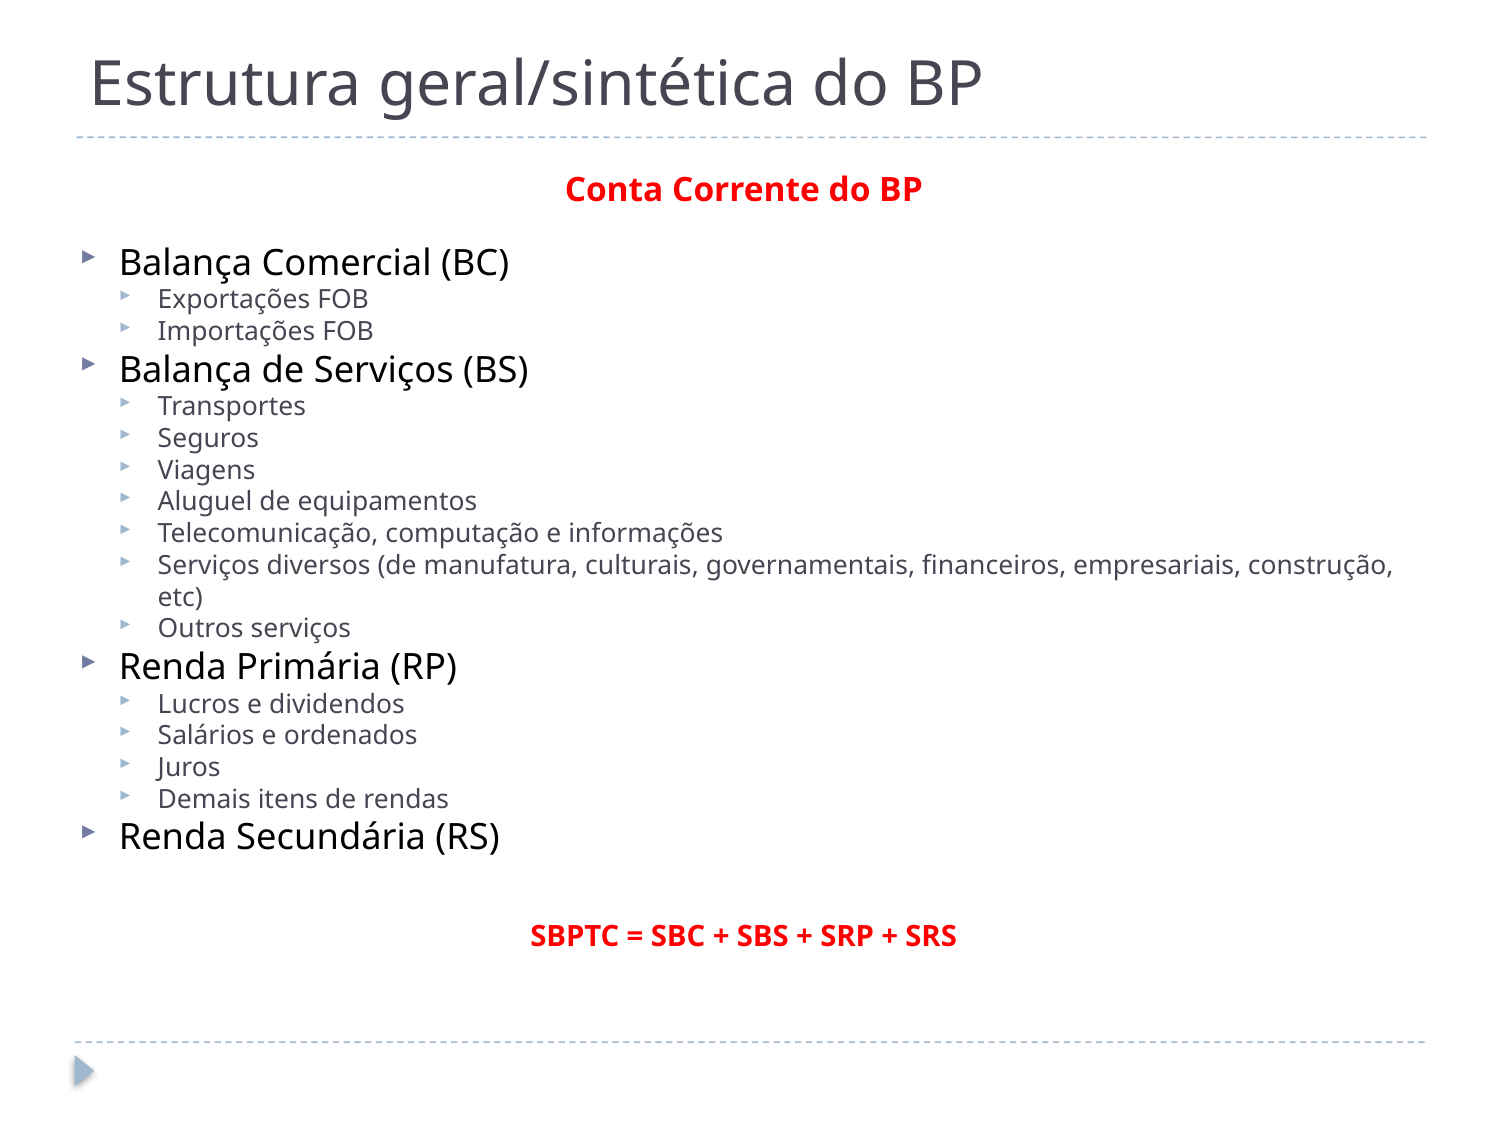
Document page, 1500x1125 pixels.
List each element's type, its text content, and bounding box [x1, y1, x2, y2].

title Estrutura geral/sintética do BP [75, 24, 1425, 126]
list Conta Corrente do BP Balança Comercial (BC) Exportações FOB Importações FOB Balança de Serviços (BS) Transportes Seguros Viagens Aluguel de equipamentos Telecomunicação, computação e informações Serviços diversos (de manufatura, culturais, governamentais, financeiros, empresariais, construção, etc) Outros serviços Renda Primária (RP) Lucros e dividendos Salários e ordenados Juros Demais itens de rendas Renda Secundária (RS) SBPTC = SBC + SBS + SRP + SRS [64, 160, 1424, 965]
